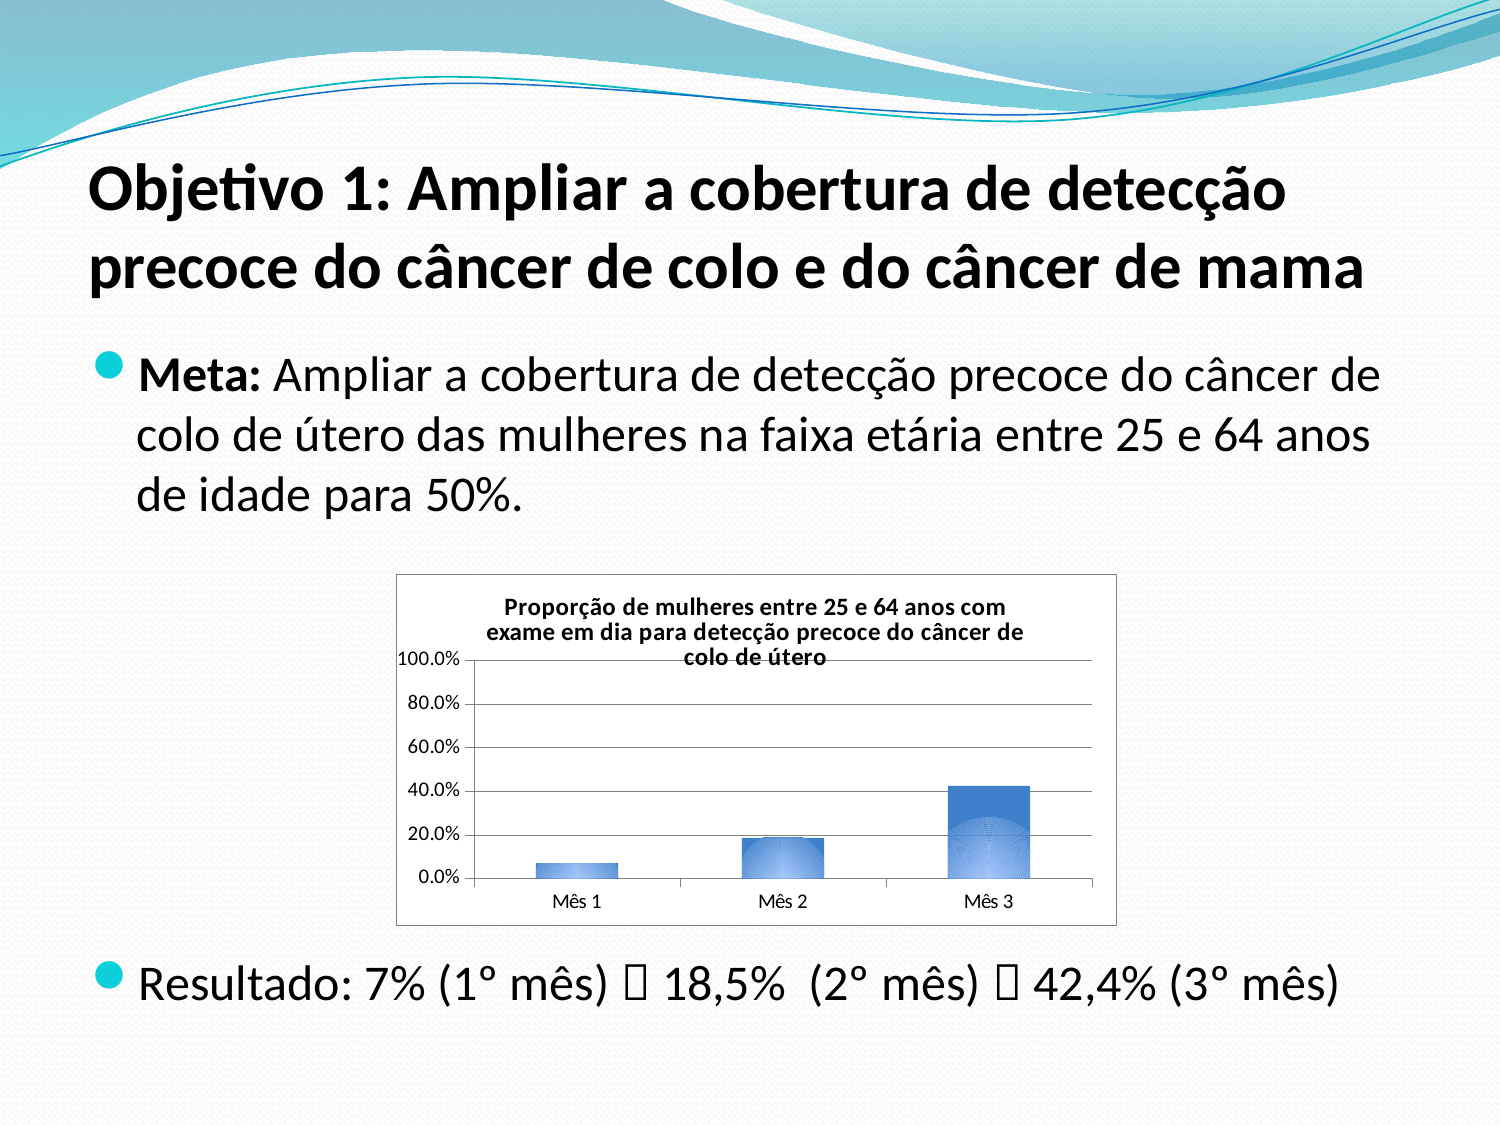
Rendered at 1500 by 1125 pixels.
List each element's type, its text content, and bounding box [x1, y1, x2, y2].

list Meta: Ampliar a cobertura de detecção precoce do câncer de colo de útero das mulheres na faixa etária entre 25 e 64 anos de idade para 50%. Resultado: 7% (1º mês)  18,5% (2º mês)  42,4% (3º mês) [76, 333, 1427, 1059]
chart [395, 573, 1117, 926]
title Objetivo 1: Ampliar a cobertura de detecção precoce do câncer de colo e do câncer de mama [88, 113, 1439, 302]
